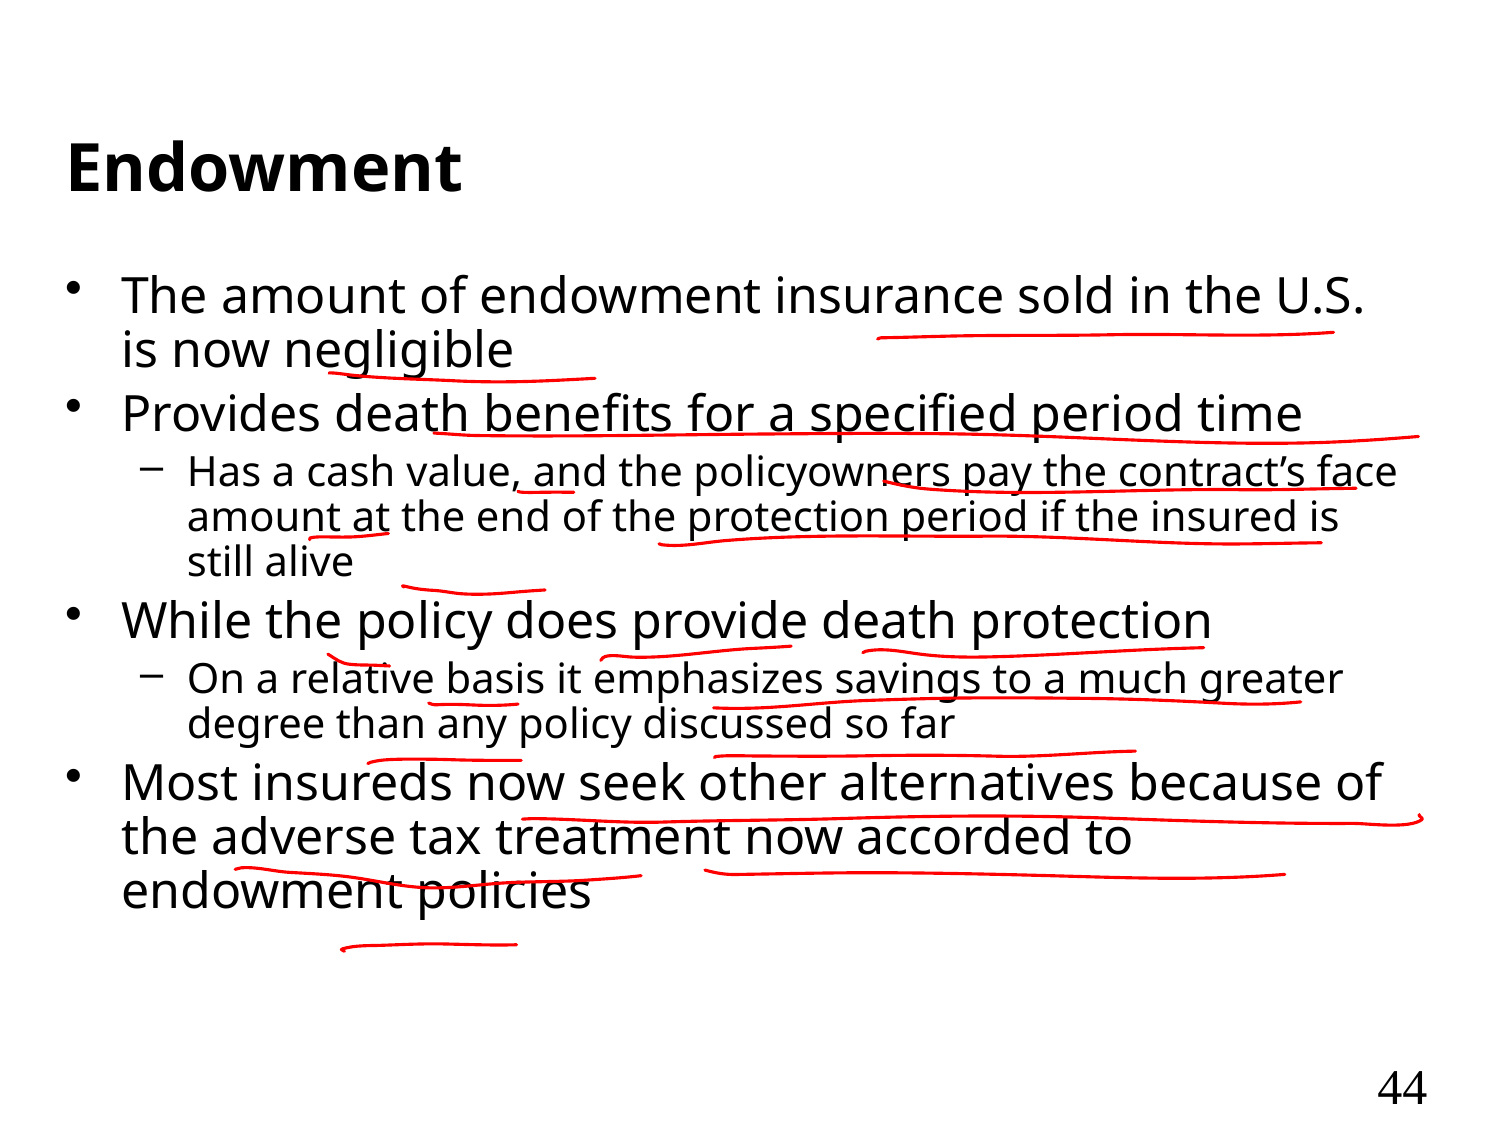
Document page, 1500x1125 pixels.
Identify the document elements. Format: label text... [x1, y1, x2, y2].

slide_number 44 [1362, 1046, 1500, 1125]
list The amount of endowment insurance sold in the U.S. is now negligible Provides death benefits for a specified period time Has a cash value, and the policyowners pay the contract’s face amount at the end of the protection period if the insured is still alive While the policy does provide death protection On a relative basis it emphasizes savings to a much greater degree than any policy discussed so far Most insureds now seek other alternatives because of the adverse tax treatment now accorded to endowment policies [50, 262, 1411, 1013]
title Endowment [50, 49, 1463, 213]
